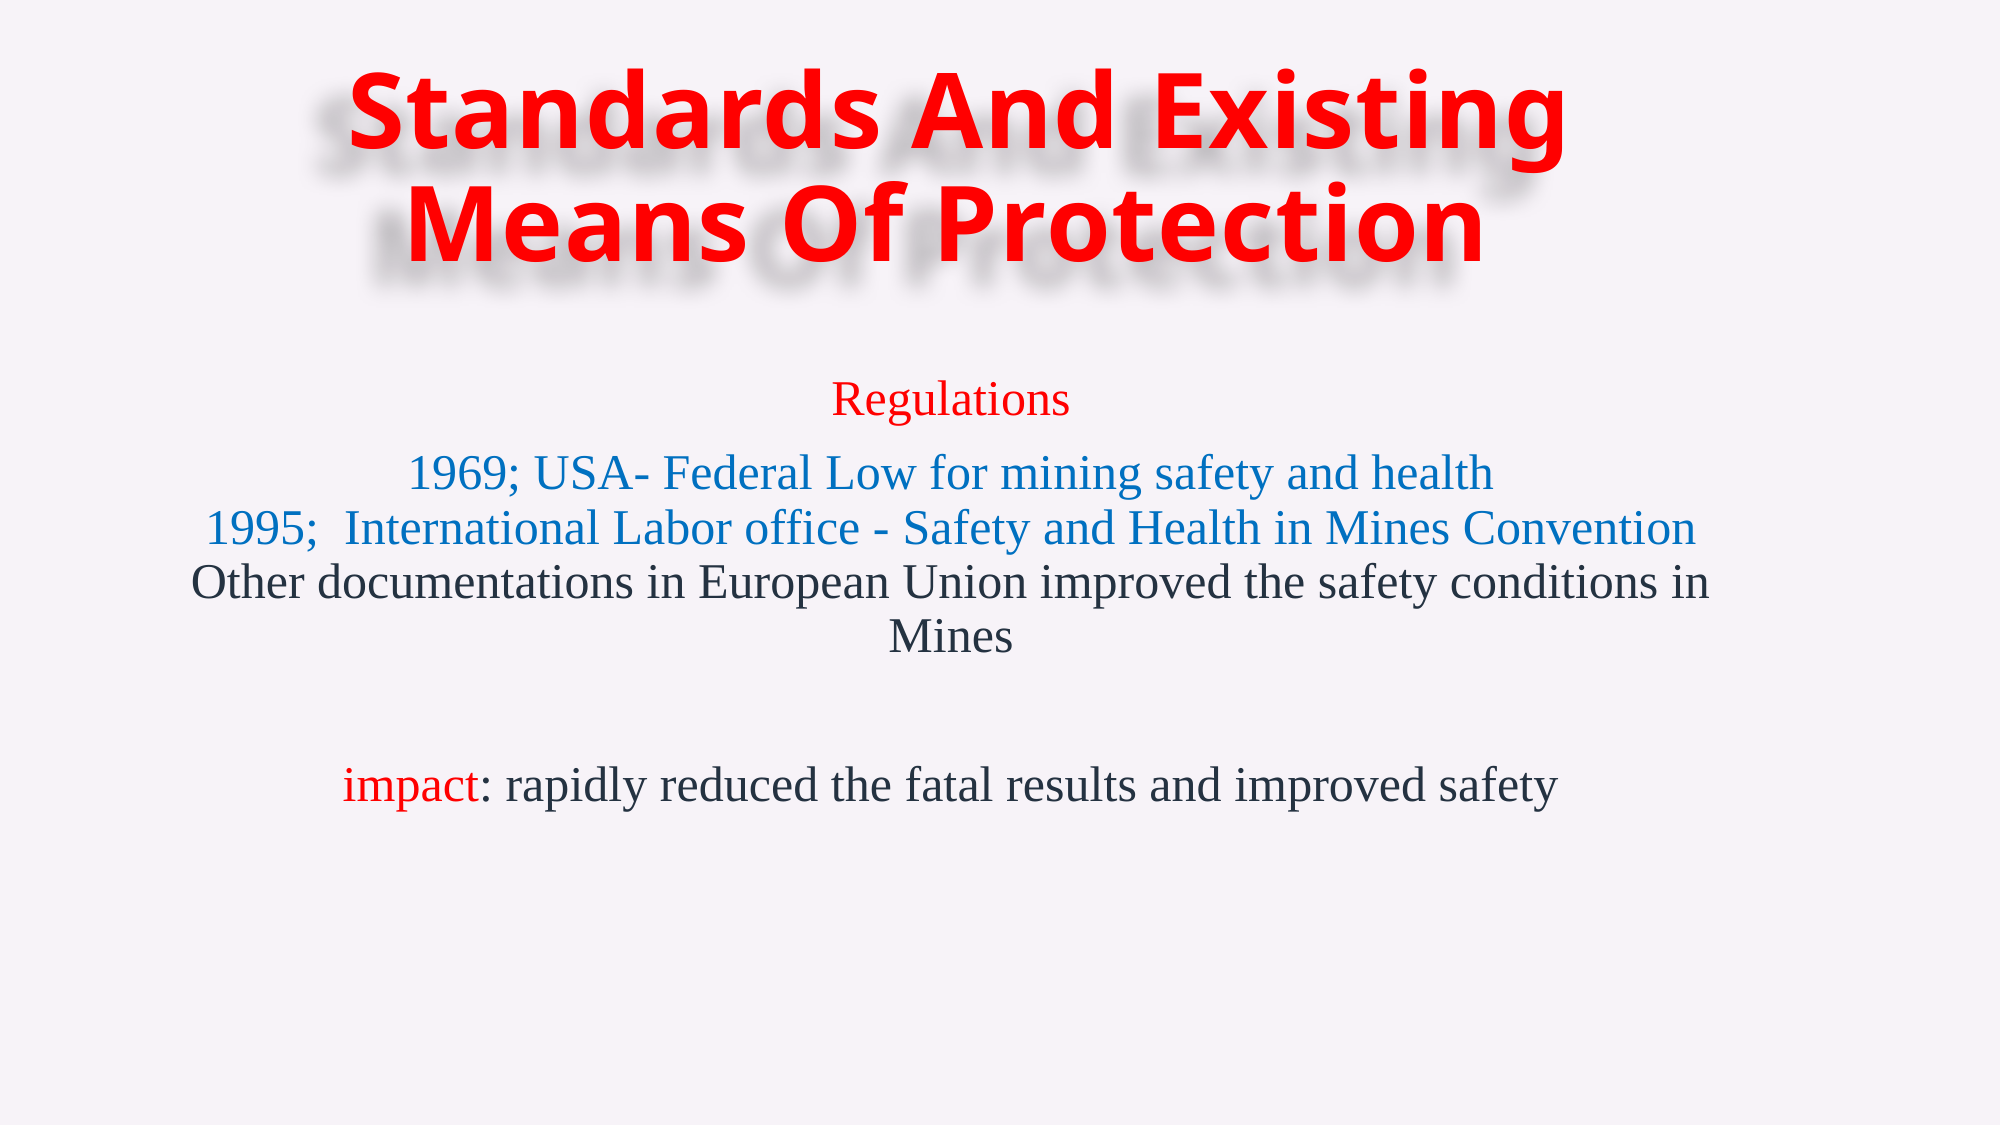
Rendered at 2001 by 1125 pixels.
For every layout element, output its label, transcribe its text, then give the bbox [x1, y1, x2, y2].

title Standards And Existing Means Of Protection [304, 20, 1617, 292]
subtitle Regulations 1969; USA- Federal Low for mining safety and health 1995; International Labor office - Safety and Health in Mines Convention Other documentations in European Union improved the safety conditions in Mines impact: rapidly reduced the fatal results and improved safety [152, 364, 1750, 863]
